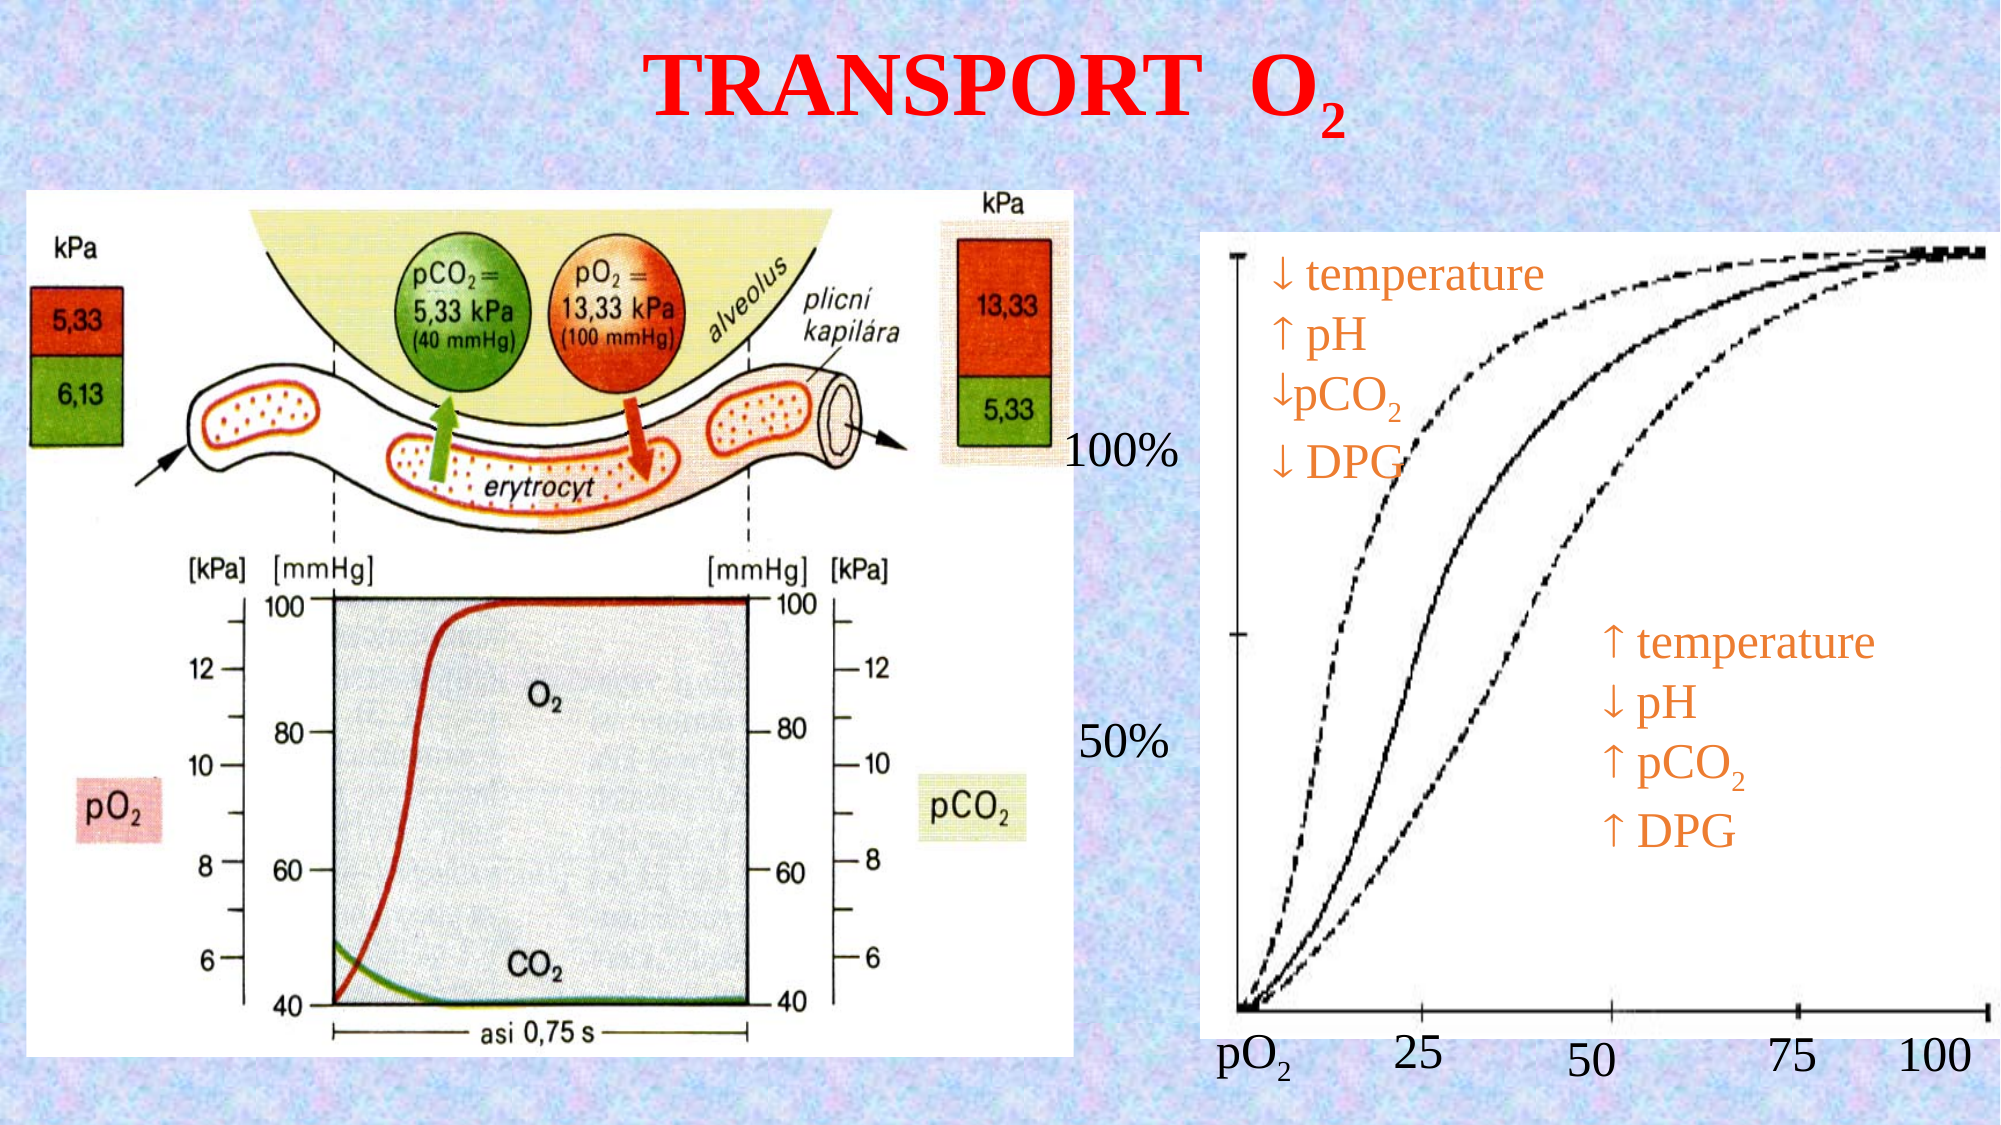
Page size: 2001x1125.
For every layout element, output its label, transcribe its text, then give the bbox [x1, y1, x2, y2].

picture [0, 0, 2001, 1125]
text_box 50% [1074, 699, 1185, 775]
text_box pO2 [1188, 1011, 1410, 1095]
text_box 100% [1074, 408, 1195, 484]
text_box 100 [1882, 1039, 1988, 1090]
text_box 75 [1752, 1039, 1832, 1090]
text_box TRANSPORT O2 [627, 22, 1362, 144]
text_box 50 [1551, 1039, 1632, 1094]
text_box 25 [1378, 1039, 1459, 1087]
